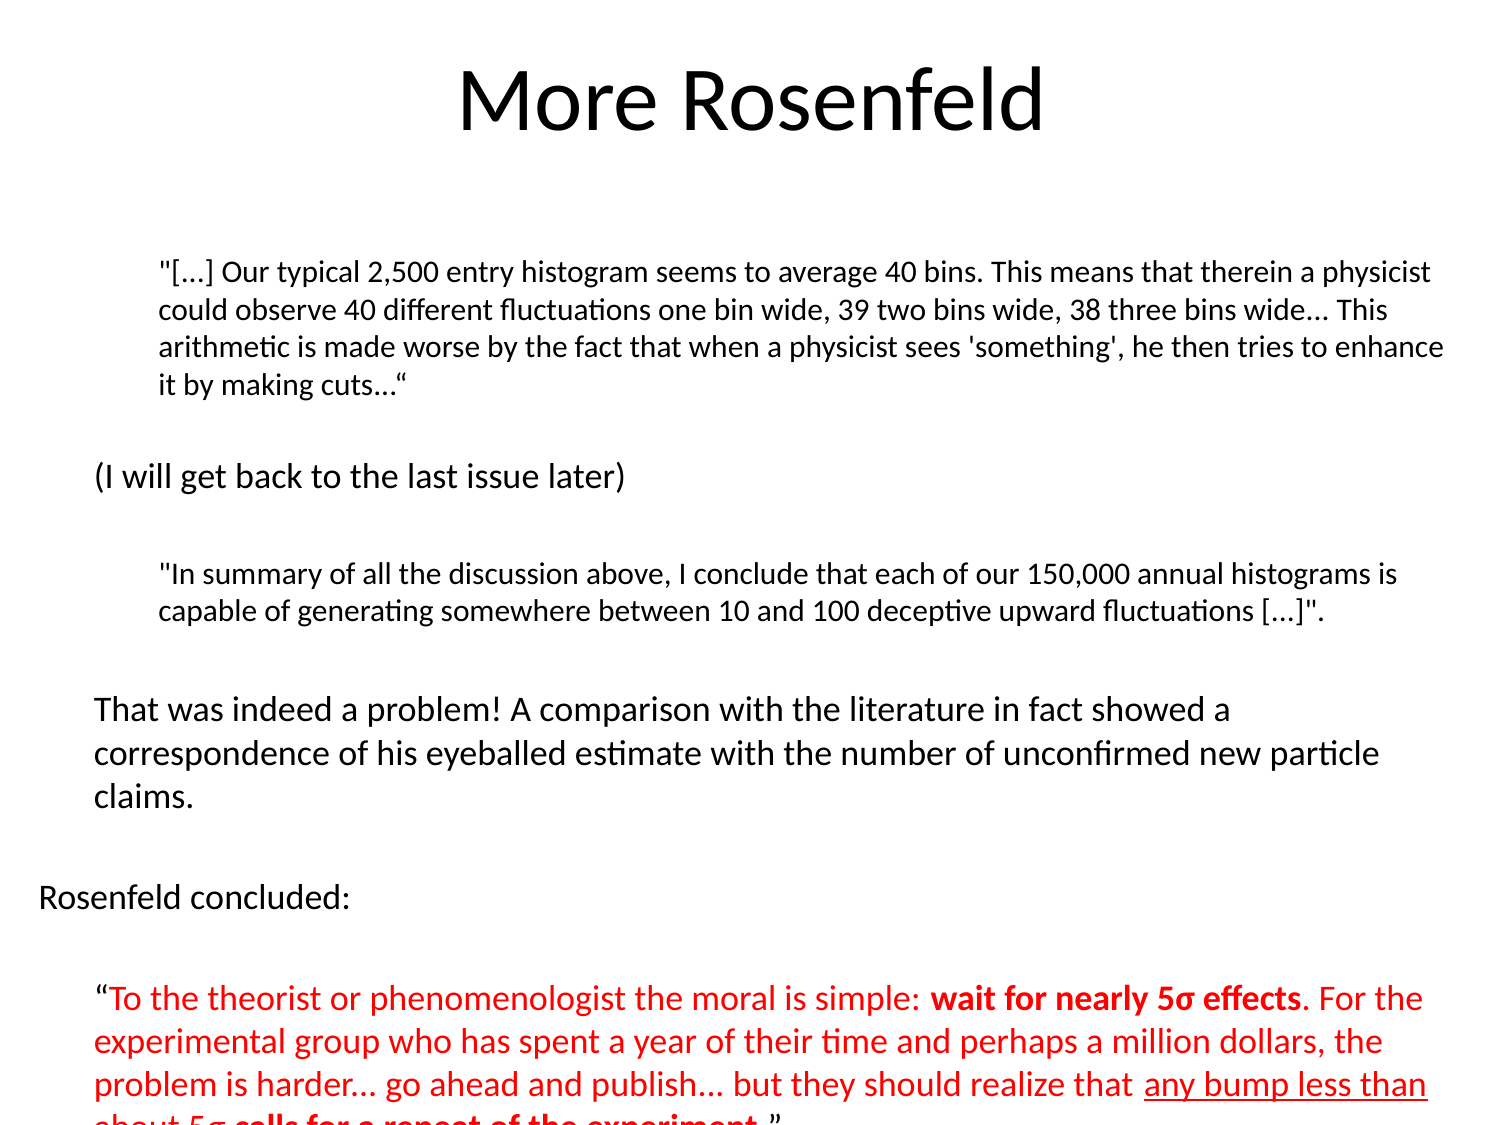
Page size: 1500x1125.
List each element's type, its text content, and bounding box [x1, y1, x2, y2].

title More Rosenfeld [76, 0, 1427, 188]
list "[...] Our typical 2,500 entry histogram seems to average 40 bins. This means that therein a physicist could observe 40 different fluctuations one bin wide, 39 two bins wide, 38 three bins wide... This arithmetic is made worse by the fact that when a physicist sees 'something', he then tries to enhance it by making cuts...“ (I will get back to the last issue later) "In summary of all the discussion above, I conclude that each of our 150,000 annual histograms is capable of generating somewhere between 10 and 100 deceptive upward fluctuations [...]". That was indeed a problem! A comparison with the literature in fact showed a correspondence of his eyeballed estimate with the number of unconfirmed new particle claims. Rosenfeld concluded: “To the theorist or phenomenologist the moral is simple: wait for nearly 5σ effects. For the experimental group who has spent a year of their time and perhaps a million dollars, the problem is harder... go ahead and publish... but they should realize that any bump less than about 5σ calls for a repeat of the experiment.” [23, 243, 1471, 1125]
